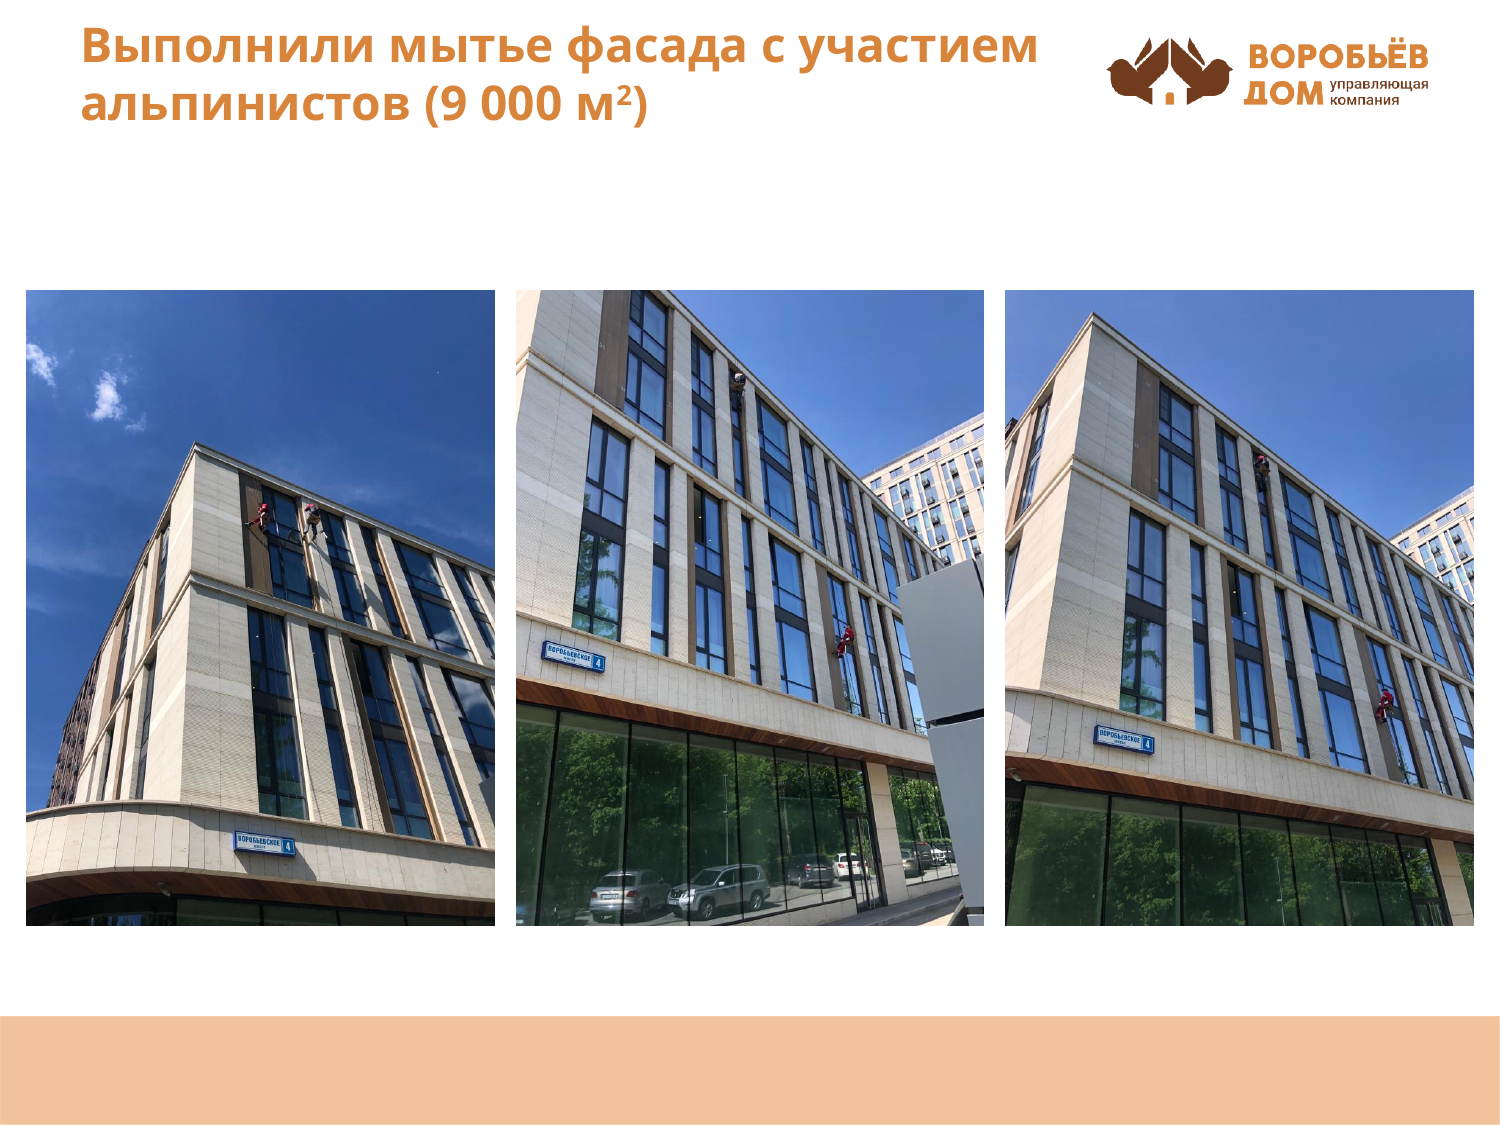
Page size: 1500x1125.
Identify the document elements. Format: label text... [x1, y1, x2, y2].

text_box Выполнили мытье фасада с участием альпинистов (9 000 м2) [64, 23, 1106, 121]
picture [1105, 37, 1428, 106]
picture [516, 290, 984, 926]
picture [1005, 290, 1474, 926]
picture [26, 290, 495, 926]
picture [0, 1016, 1500, 1125]
